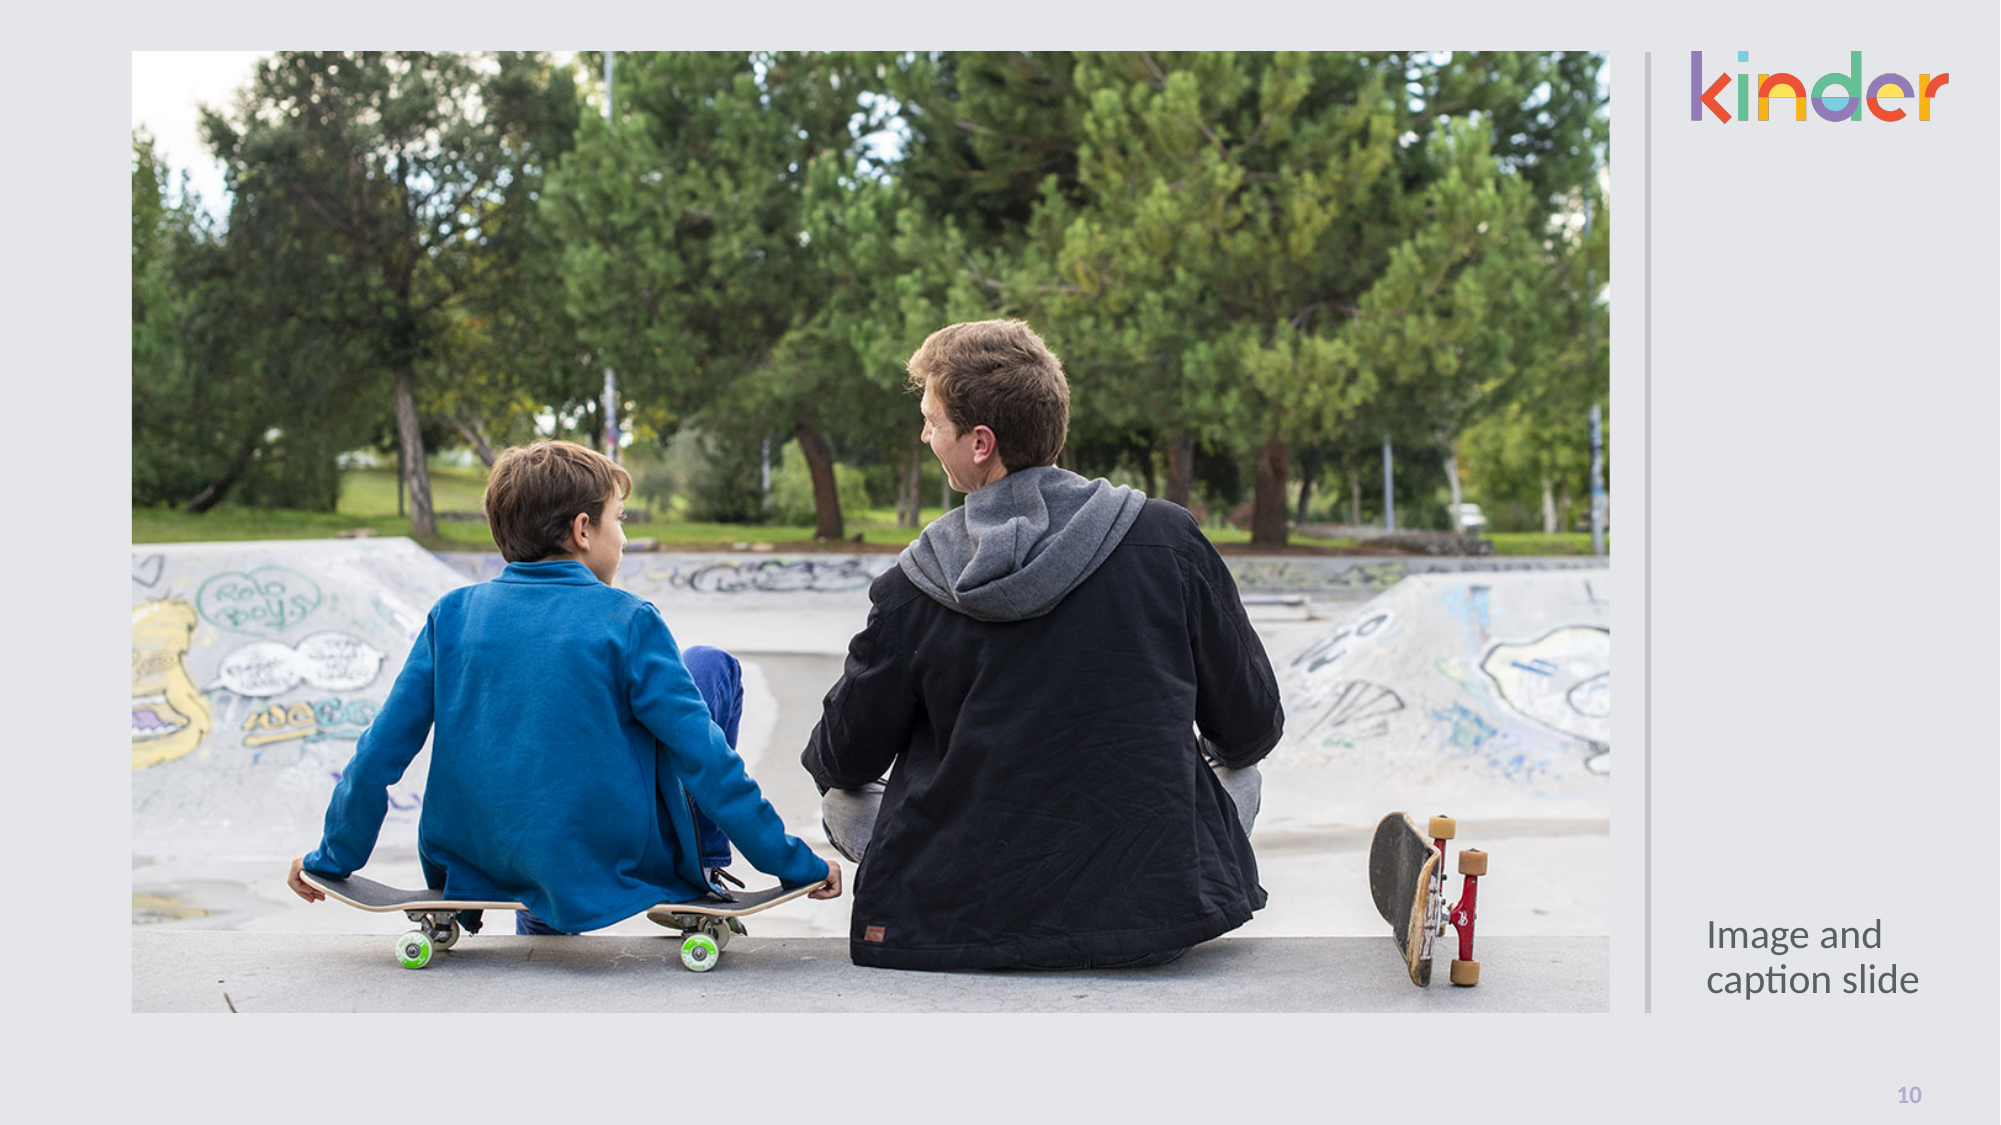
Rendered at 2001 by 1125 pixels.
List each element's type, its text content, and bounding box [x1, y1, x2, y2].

slide_number 10 [1835, 1071, 1938, 1116]
list Image and caption slide [1691, 252, 1978, 1011]
picture [1691, 51, 1949, 124]
picture [131, 51, 1610, 1013]
